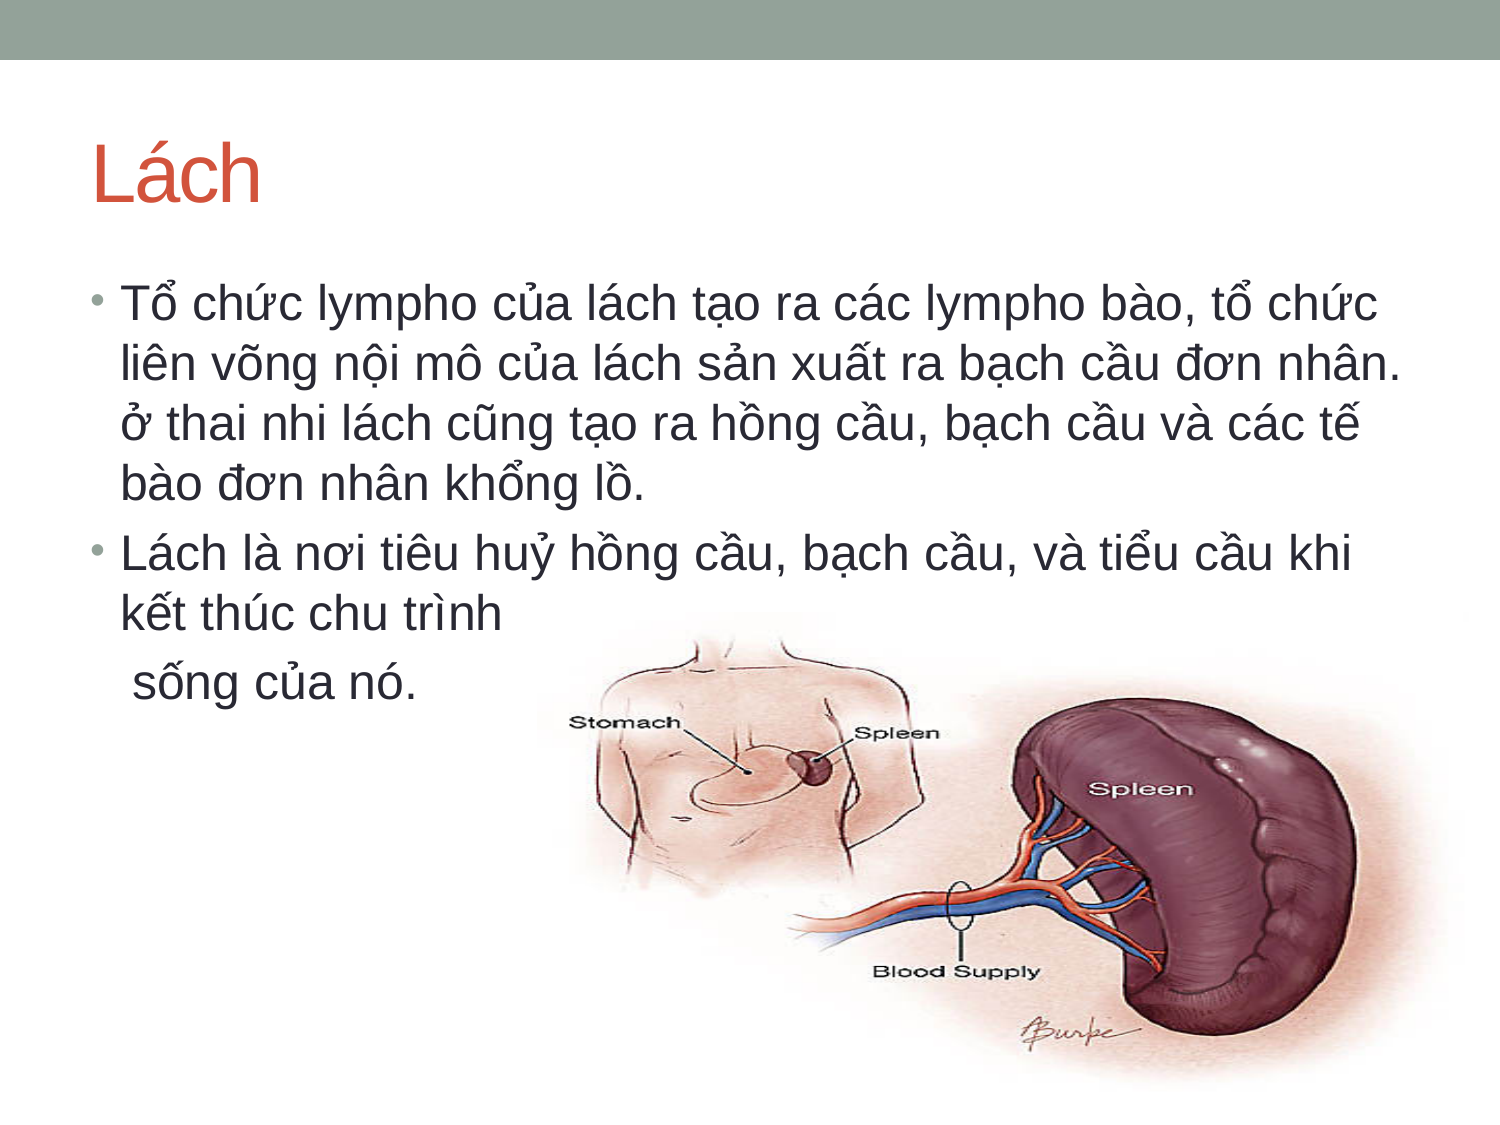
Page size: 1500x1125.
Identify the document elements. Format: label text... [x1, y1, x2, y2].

title Lách [75, 87, 1425, 250]
list Tổ chức lympho của lách tạo ra các lympho bào, tổ chức liên võng nội mô của lách sản xuất ra bạch cầu đơn nhân. ở thai nhi lách cũng tạo ra hồng cầu, bạch cầu và các tế bào đơn nhân khổng lồ. Lách là nơi tiêu huỷ hồng cầu, bạch cầu, và tiểu cầu khi kết thúc chu trình sống của nó. [75, 262, 1425, 1063]
picture [537, 612, 1469, 1104]
